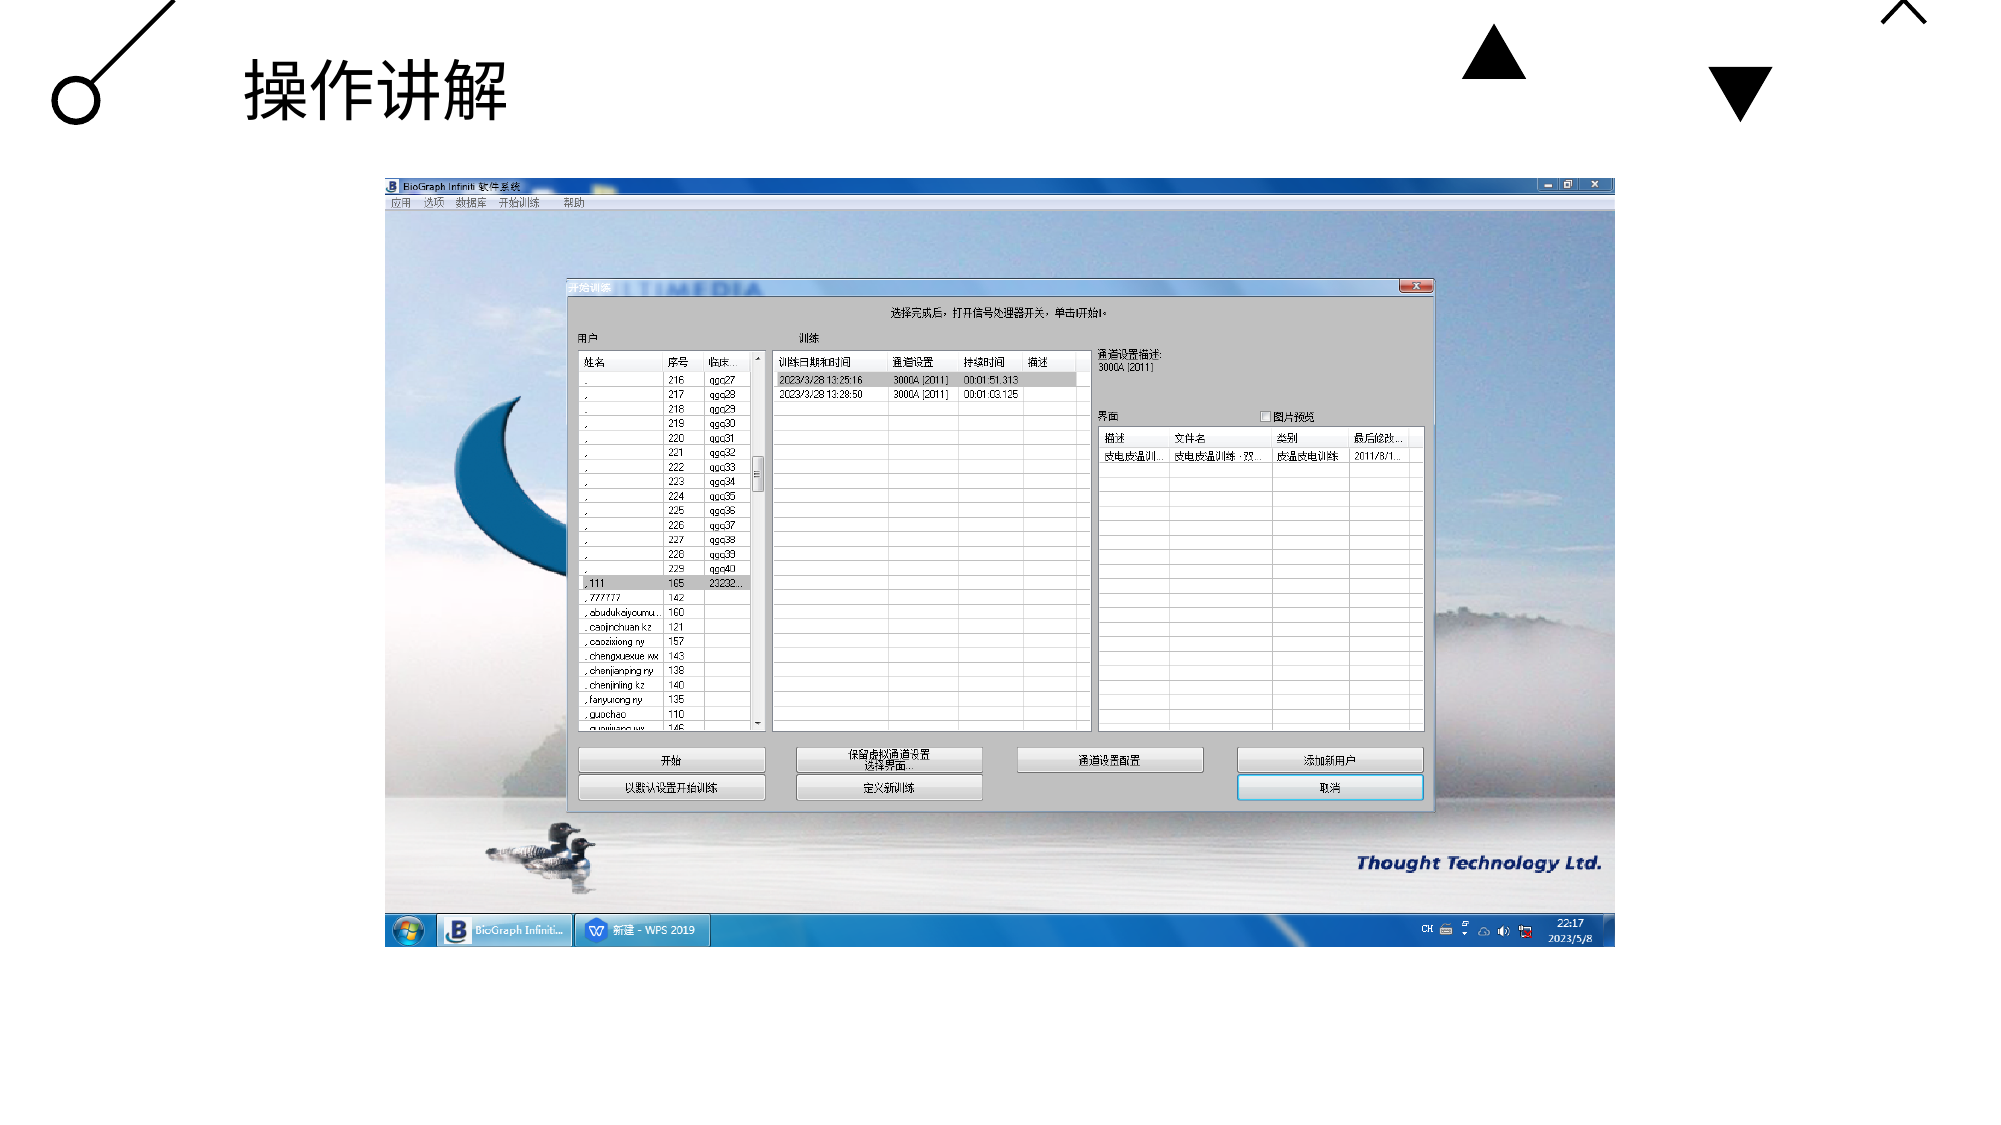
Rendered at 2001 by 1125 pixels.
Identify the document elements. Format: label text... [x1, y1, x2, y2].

picture [385, 178, 1615, 947]
title 操作讲解 [227, 40, 1395, 137]
